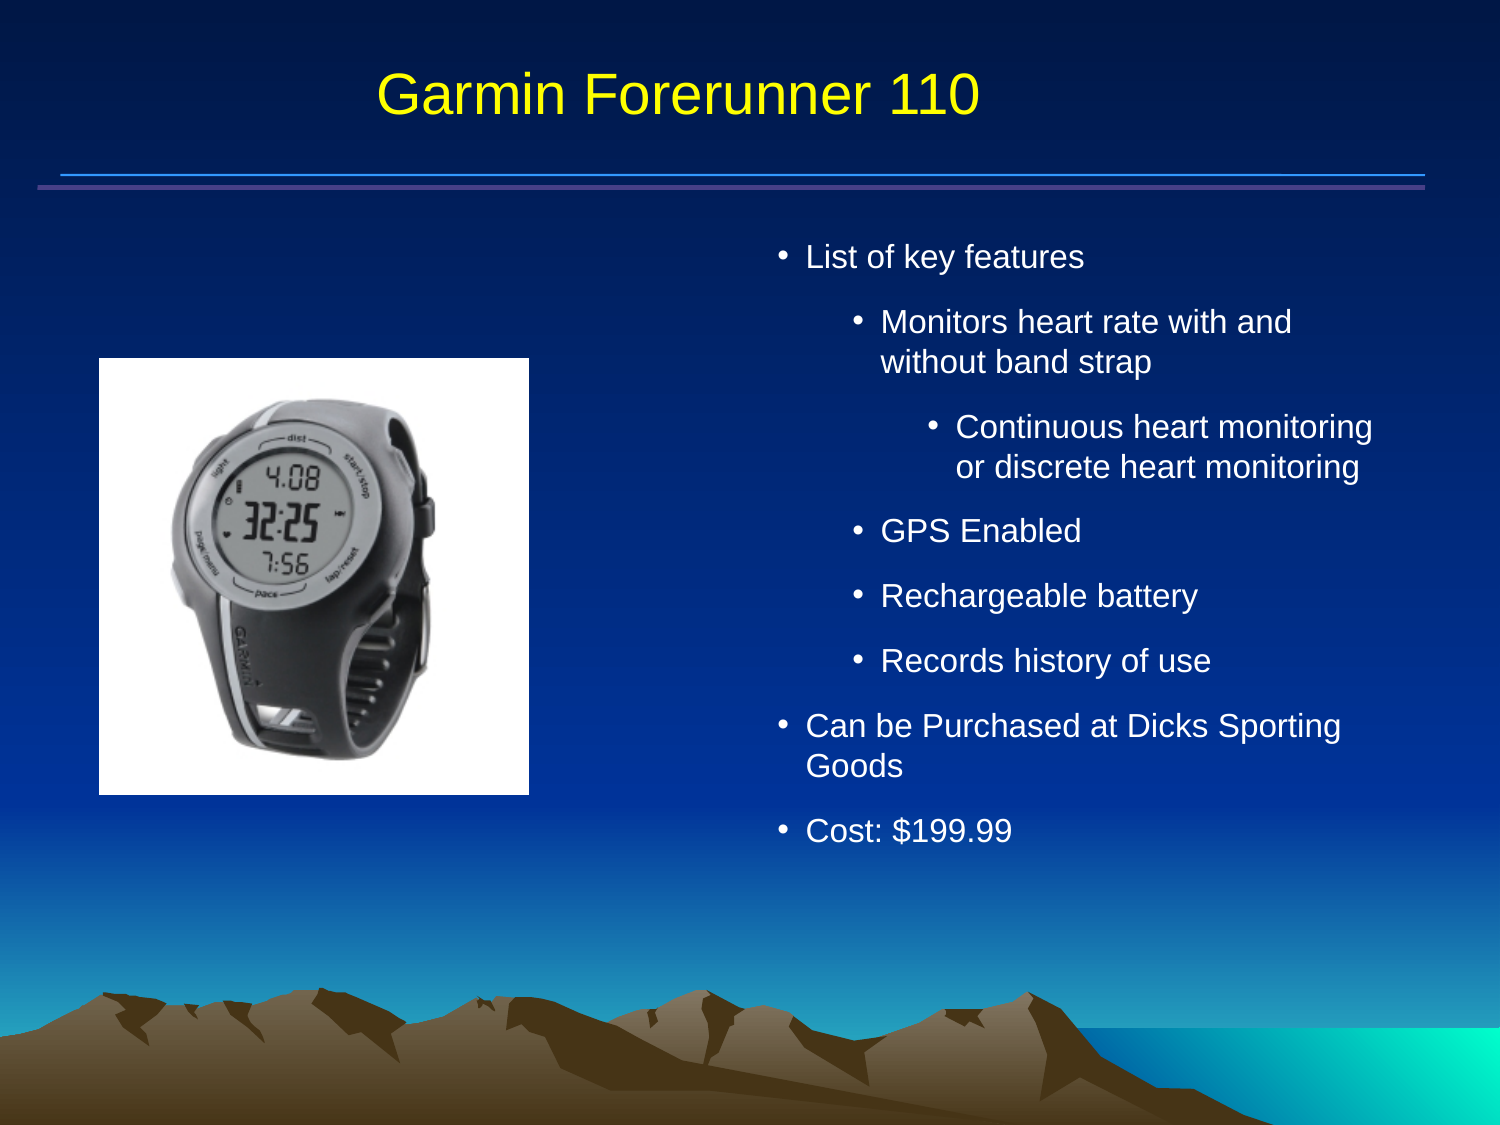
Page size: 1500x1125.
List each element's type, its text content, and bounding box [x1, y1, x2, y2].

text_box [37, 174, 1426, 188]
text_box Garmin Forerunner 110 [104, 48, 1255, 134]
picture [98, 358, 529, 795]
text_box List of key features Monitors heart rate with and without band strap Continuous heart monitoring or discrete heart monitoring GPS Enabled Rechargeable battery Records history of use Can be Purchased at Dicks Sporting Goods Cost: $199.99 [762, 227, 1413, 922]
